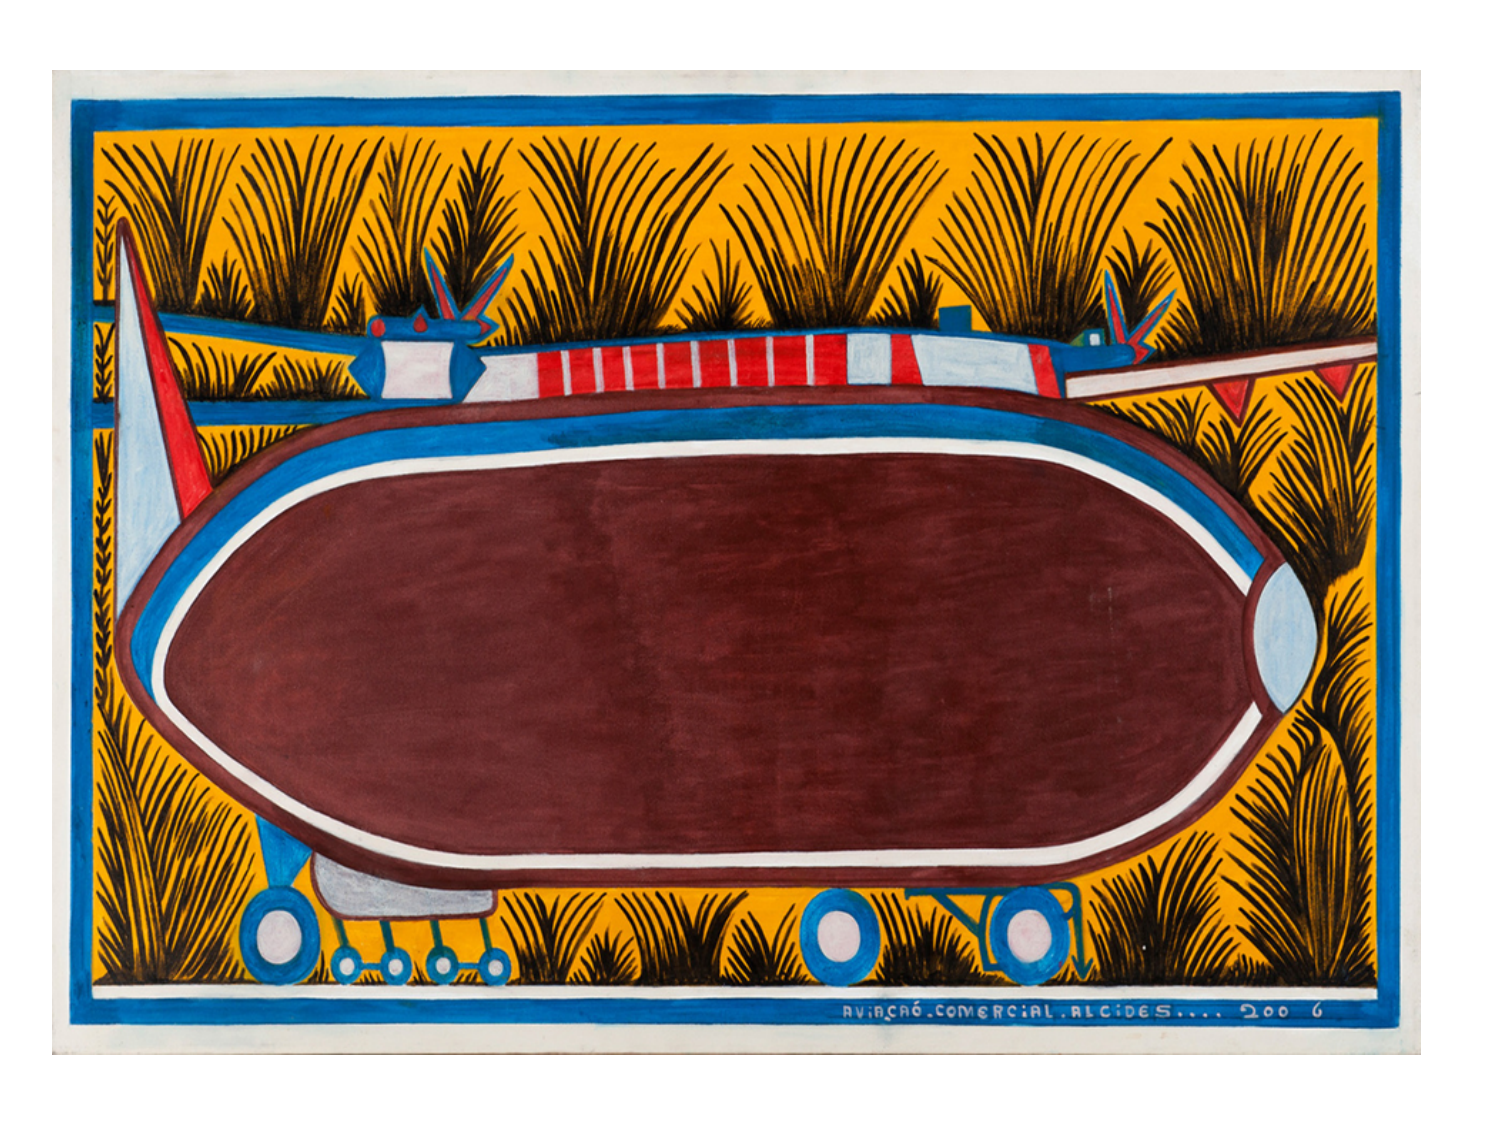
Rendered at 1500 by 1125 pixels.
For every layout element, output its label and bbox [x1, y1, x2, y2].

picture [52, 70, 1422, 1055]
